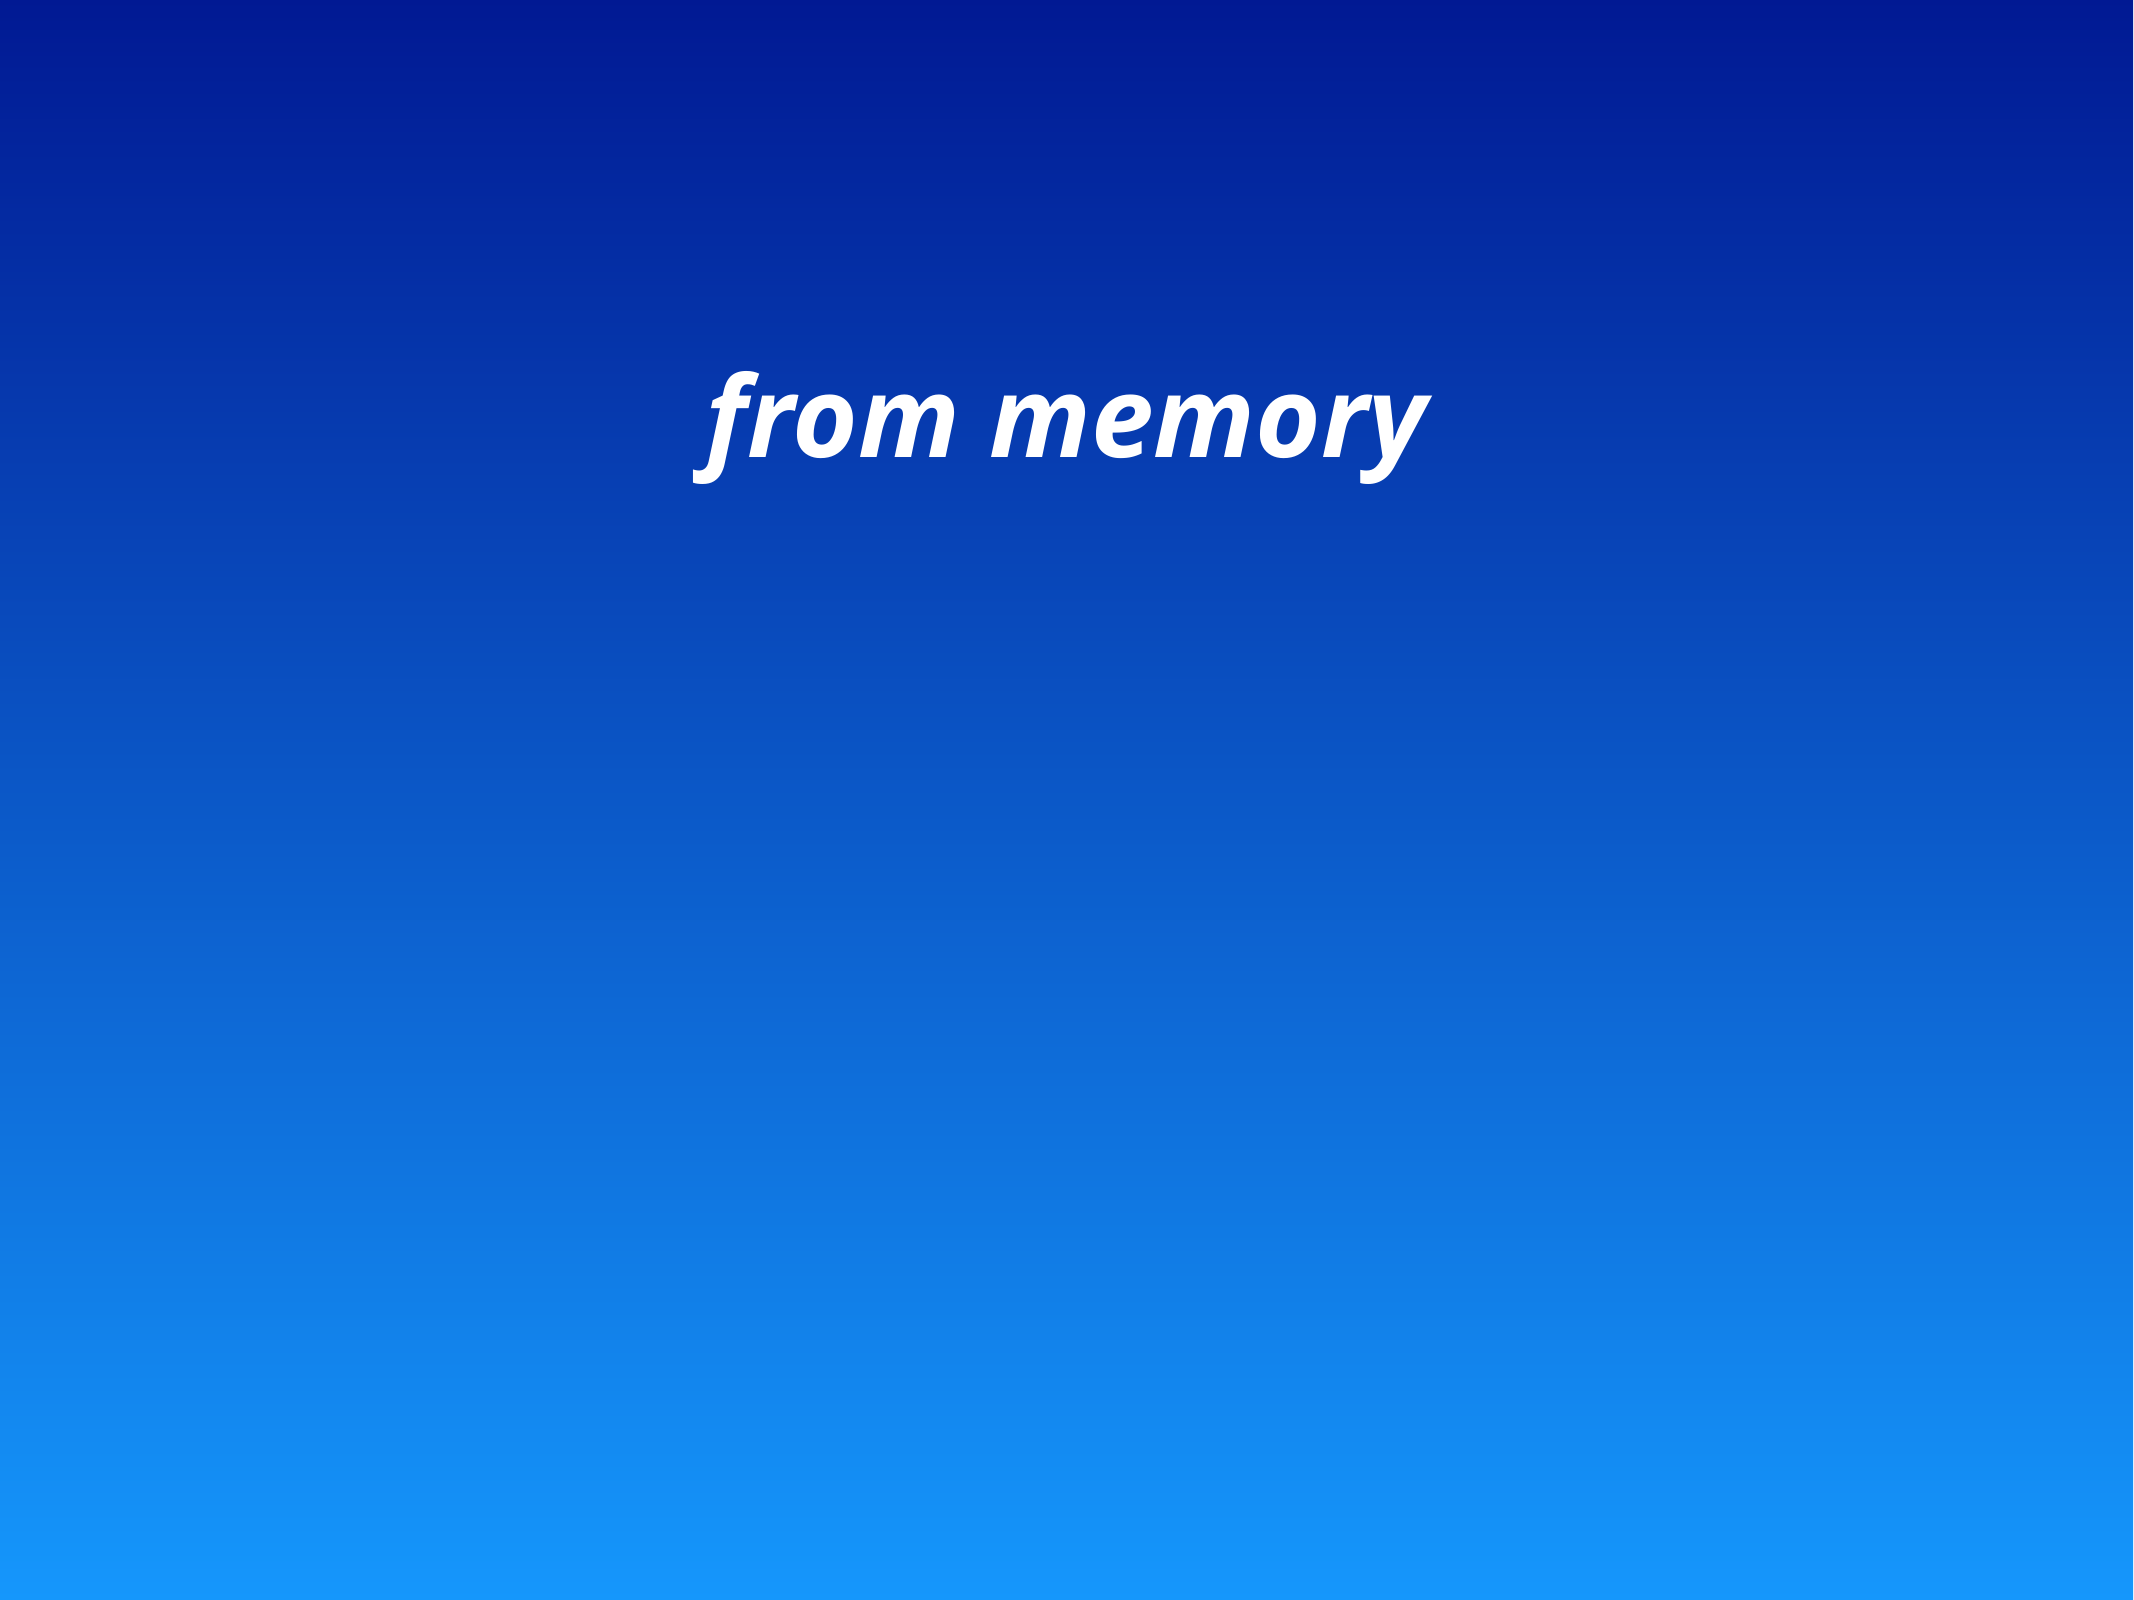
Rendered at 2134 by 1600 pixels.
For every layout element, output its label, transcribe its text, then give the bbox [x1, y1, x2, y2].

text_box from memory [687, 295, 1436, 488]
